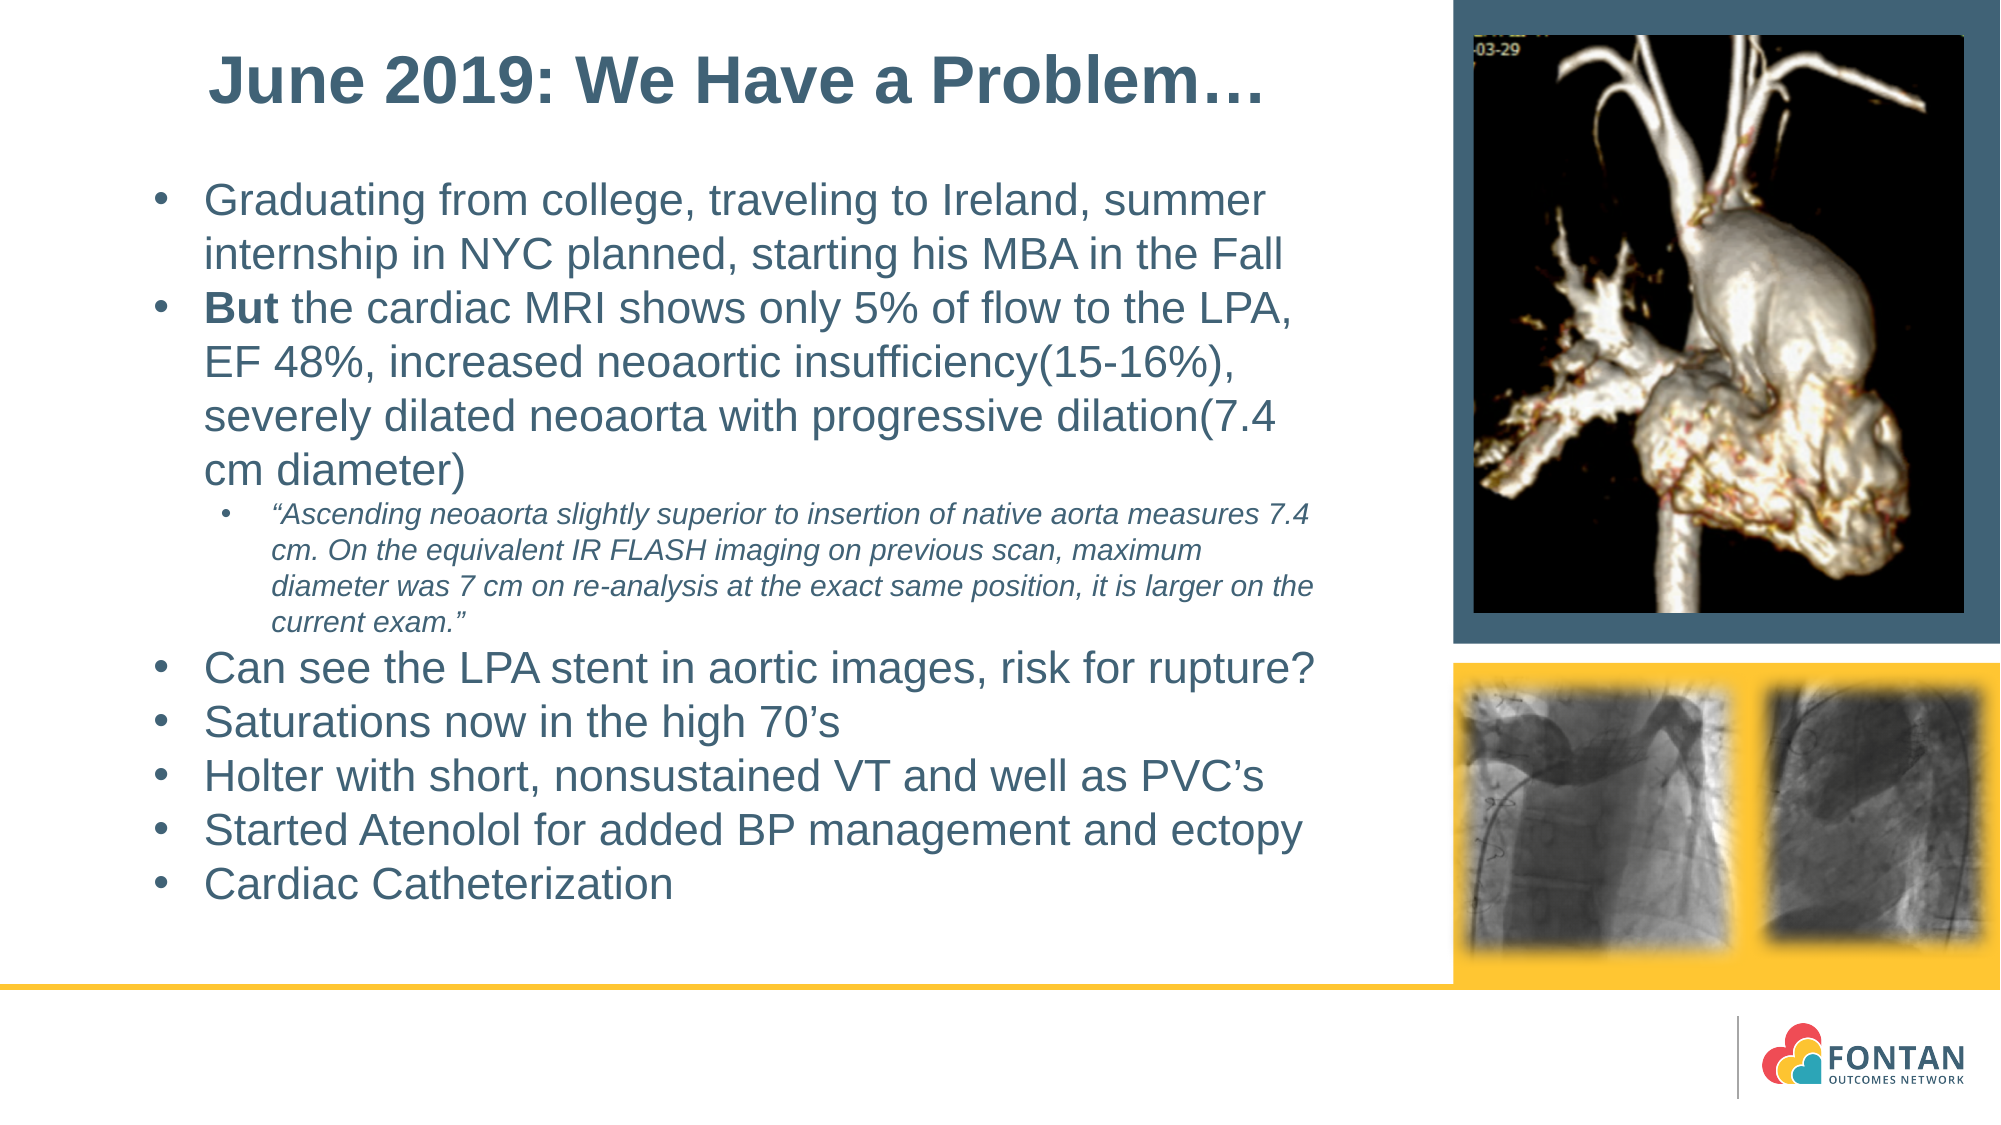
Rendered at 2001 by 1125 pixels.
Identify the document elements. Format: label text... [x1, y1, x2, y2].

text_box Graduating from college, traveling to Ireland, summer internship in NYC planned, starting his MBA in the Fall But the cardiac MRI shows only 5% of flow to the LPA, EF 48%, increased neoaortic insufficiency(15-16%), severely dilated neoaorta with progressive dilation(7.4 cm diameter) “Ascending neoaorta slightly superior to insertion of native aorta measures 7.4 cm. On the equivalent IR FLASH imaging on previous scan, maximum diameter was 7 cm on re-analysis at the exact same position, it is larger on the current exam.” Can see the LPA stent in aortic images, risk for rupture? Saturations now in the high 70’s Holter with short, nonsustained VT and well as PVC’s Started Atenolol for added BP management and ectopy Cardiac Catheterization [138, 163, 1338, 916]
picture [1446, 670, 2000, 969]
title June 2019: We Have a Problem… [111, 37, 1365, 164]
picture [1473, 35, 1964, 613]
picture [1762, 1023, 1964, 1084]
